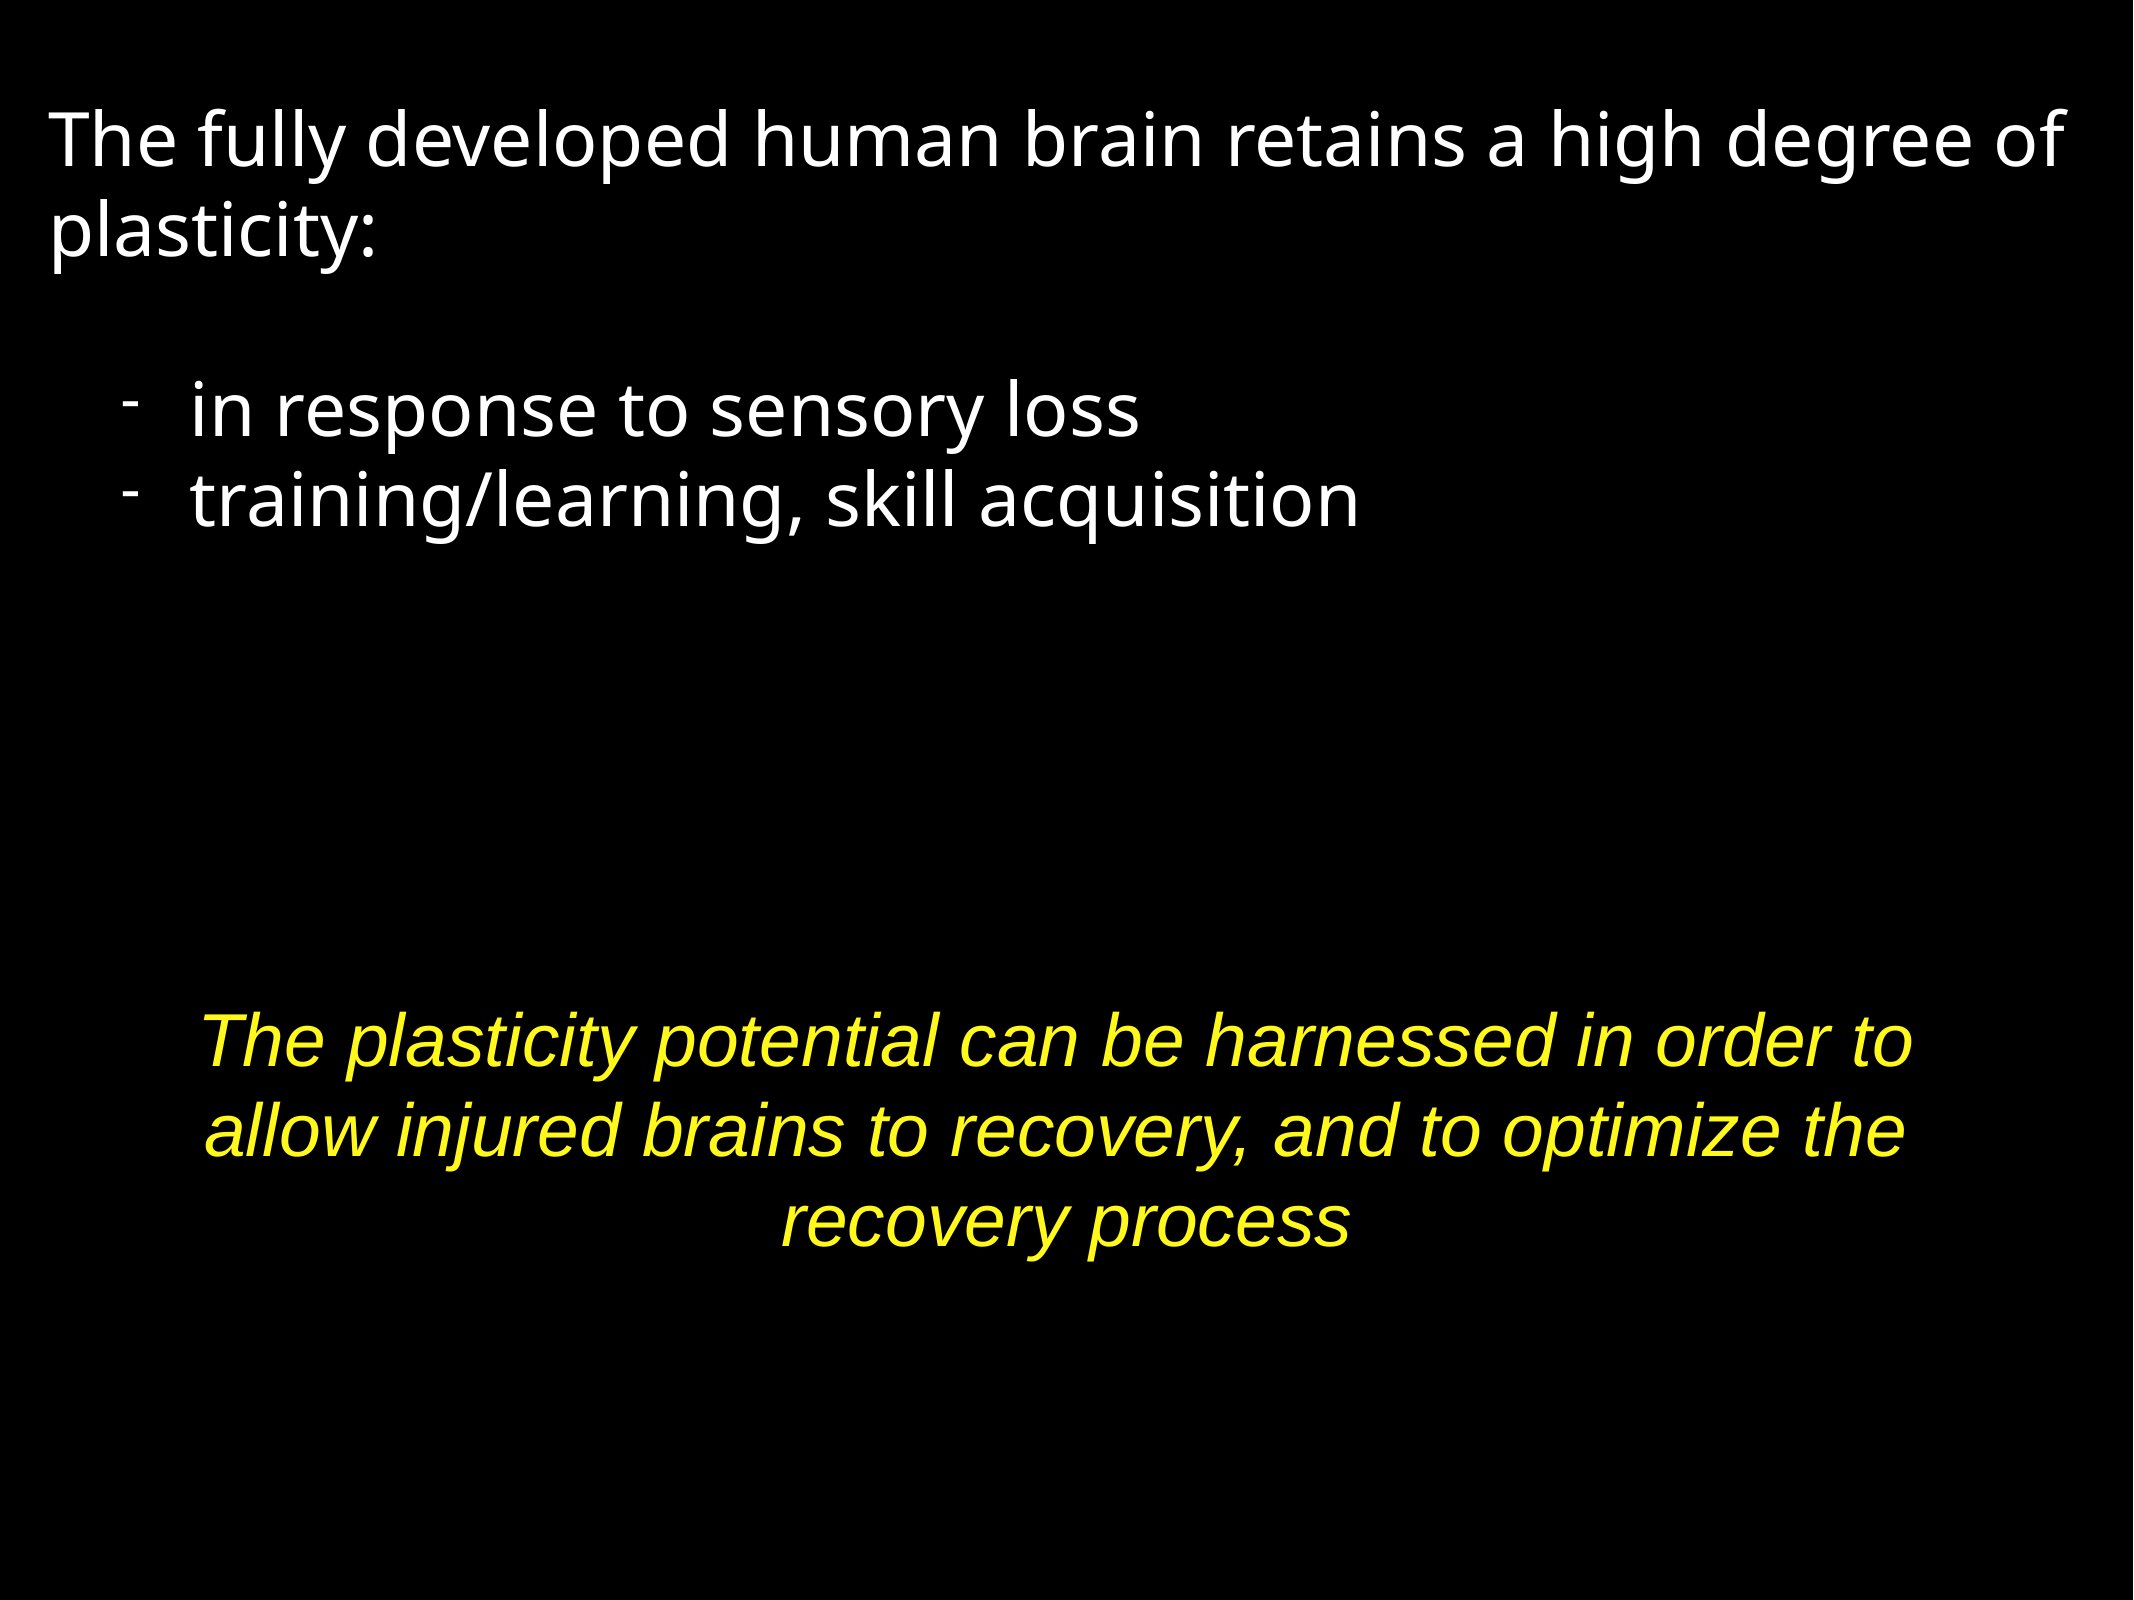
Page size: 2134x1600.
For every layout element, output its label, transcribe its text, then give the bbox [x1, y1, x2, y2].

text_box The fully developed human brain retains a high degree of plasticity: in response to sensory loss training/learning, skill acquisition The plasticity potential can be harnessed in order to allow injured brains to recovery, and to optimize the recovery process [39, 83, 2094, 1270]
